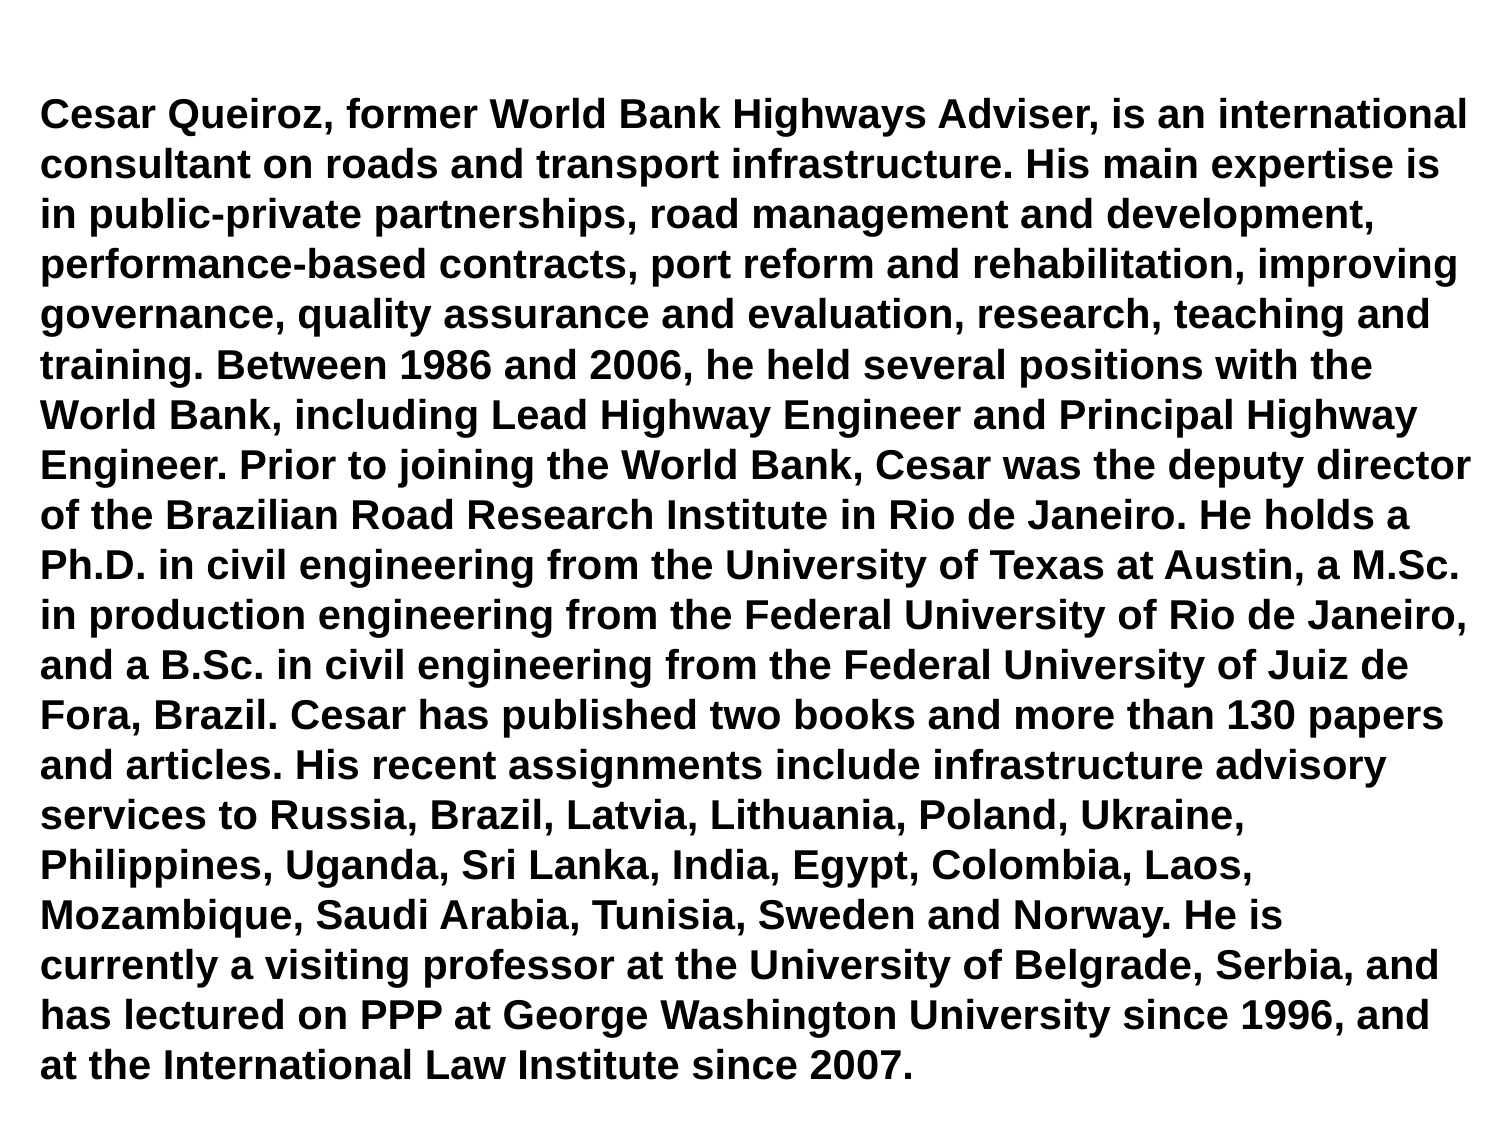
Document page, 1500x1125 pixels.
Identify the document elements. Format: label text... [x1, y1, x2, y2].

title Cesar Queiroz, former World Bank Highways Adviser, is an international consultant on roads and transport infrastructure. His main expertise is in public-private partnerships, road management and development, performance-based contracts, port reform and rehabilitation, improving governance, quality assurance and evaluation, research, teaching and training. Between 1986 and 2006, he held several positions with the World Bank, including Lead Highway Engineer and Principal Highway Engineer. Prior to joining the World Bank, Cesar was the deputy director of the Brazilian Road Research Institute in Rio de Janeiro. He holds a Ph.D. in civil engineering from the University of Texas at Austin, a M.Sc. in production engineering from the Federal University of Rio de Janeiro, and a B.Sc. in civil engineering from the Federal University of Juiz de Fora, Brazil. Cesar has published two books and more than 130 papers and articles. His recent assignments include infrastructure advisory services to Russia, Brazil, Latvia, Lithuania, Poland, Ukraine, Philippines, Uganda, Sri Lanka, India, Egypt, Colombia, Laos, Mozambique, Saudi Arabia, Tunisia, Sweden and Norway. He is currently a visiting professor at the University of Belgrade, Serbia, and has lectured on PPP at George Washington University since 1996, and at the International Law Institute since 2007. [24, 74, 1488, 1101]
